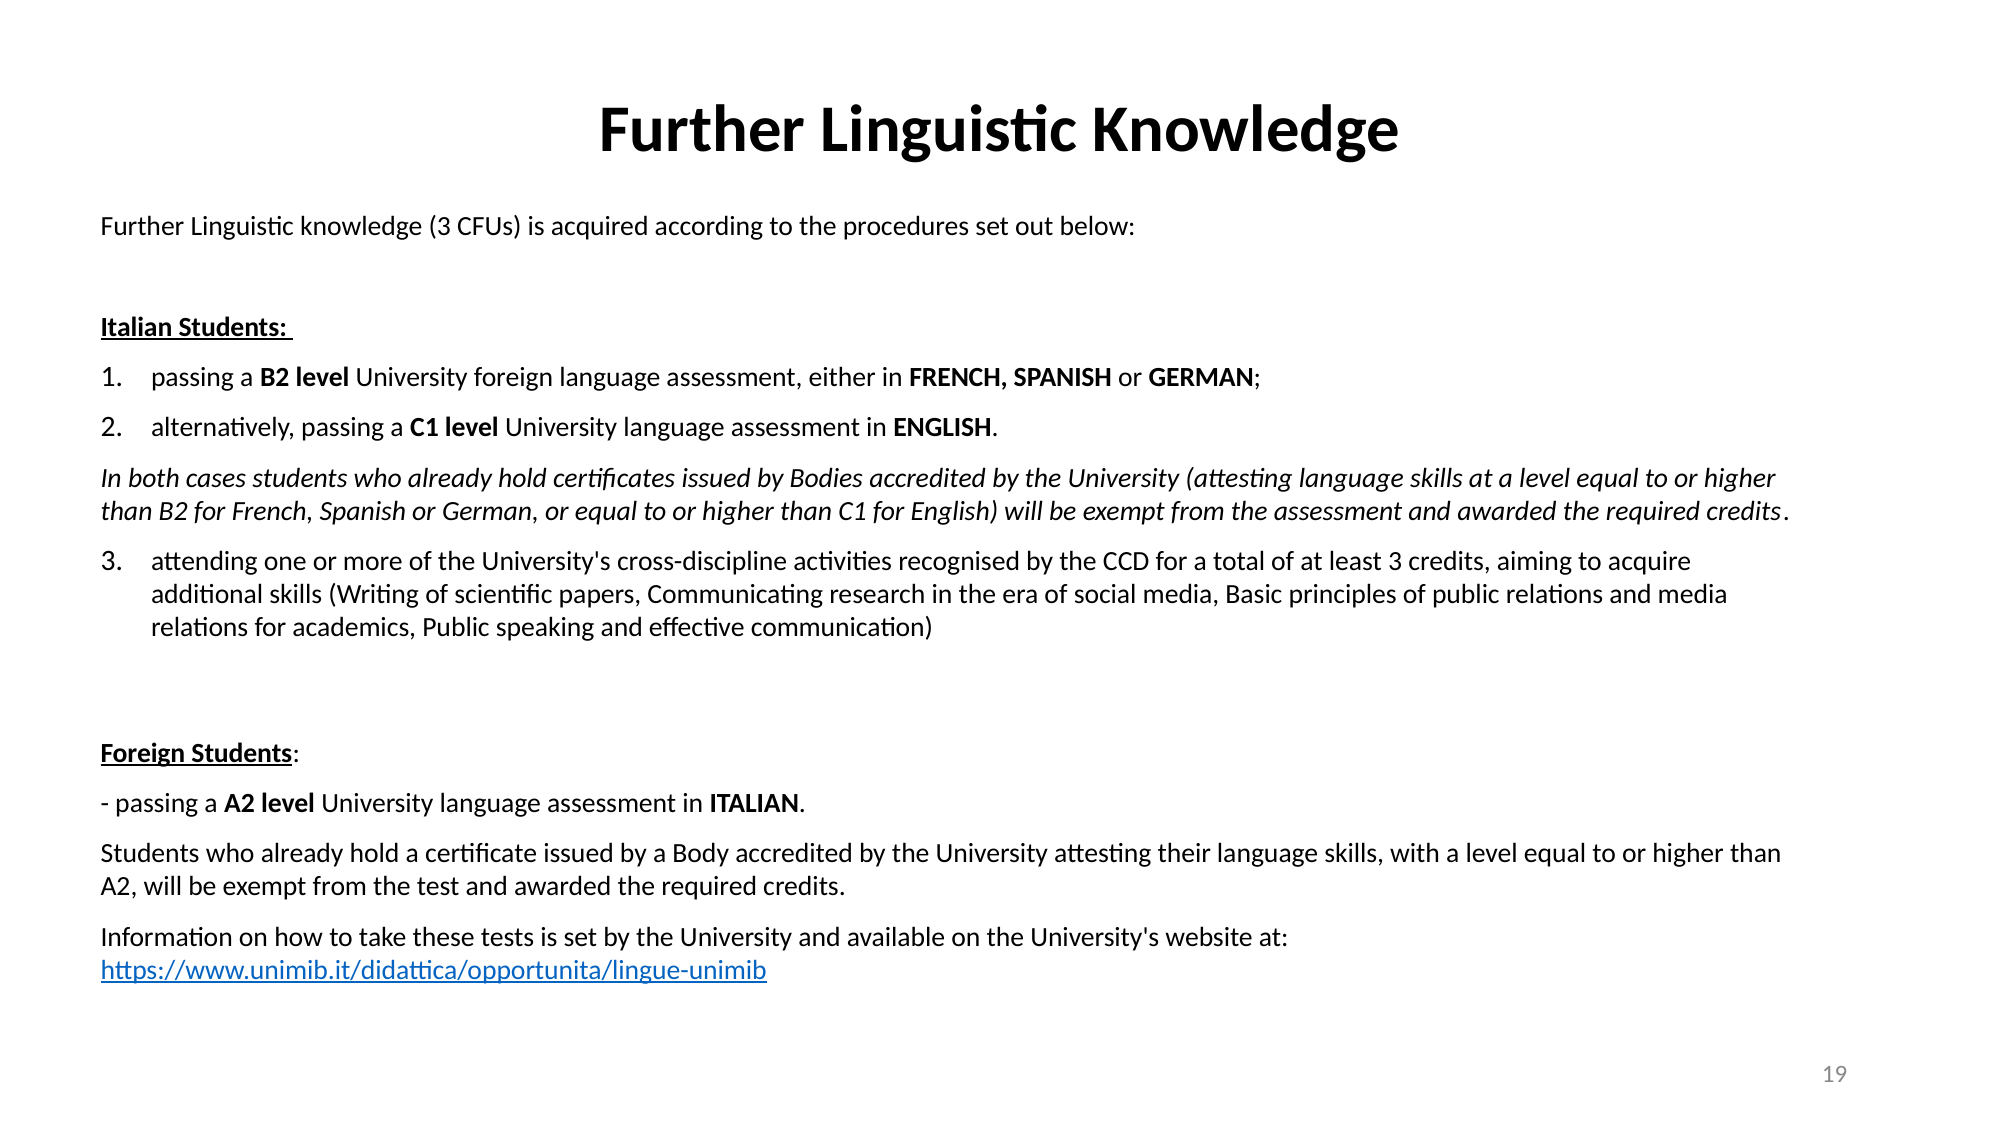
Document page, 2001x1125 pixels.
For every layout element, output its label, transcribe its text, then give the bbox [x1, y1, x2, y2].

list Further Linguistic knowledge (3 CFUs) is acquired according to the procedures set out below: Italian Students: passing a B2 level University foreign language assessment, either in FRENCH, SPANISH or GERMAN; alternatively, passing a C1 level University language assessment in ENGLISH. In both cases students who already hold certificates issued by Bodies accredited by the University (attesting language skills at a level equal to or higher than B2 for French, Spanish or German, or equal to or higher than C1 for English) will be exempt from the assessment and awarded the required credits. attending one or more of the University's cross-discipline activities recognised by the CCD for a total of at least 3 credits, aiming to acquire additional skills (Writing of scientific papers, Communicating research in the era of social media, Basic principles of public relations and media relations for academics, Public speaking and effective communication) Foreign Students: - passing a A2 level University language assessment in ITALIAN. Students who already hold a certificate issued by a Body accredited by the University attesting their language skills, with a level equal to or higher than A2, will be exempt from the test and awarded the required credits. Information on how to take these tests is set by the University and available on the University's website at: https://www.unimib.it/didattica/opportunita/lingue-unimib [85, 200, 1811, 1057]
slide_number ‹#› [1412, 1042, 1863, 1103]
title Further Linguistic Knowledge [137, 59, 1863, 201]
